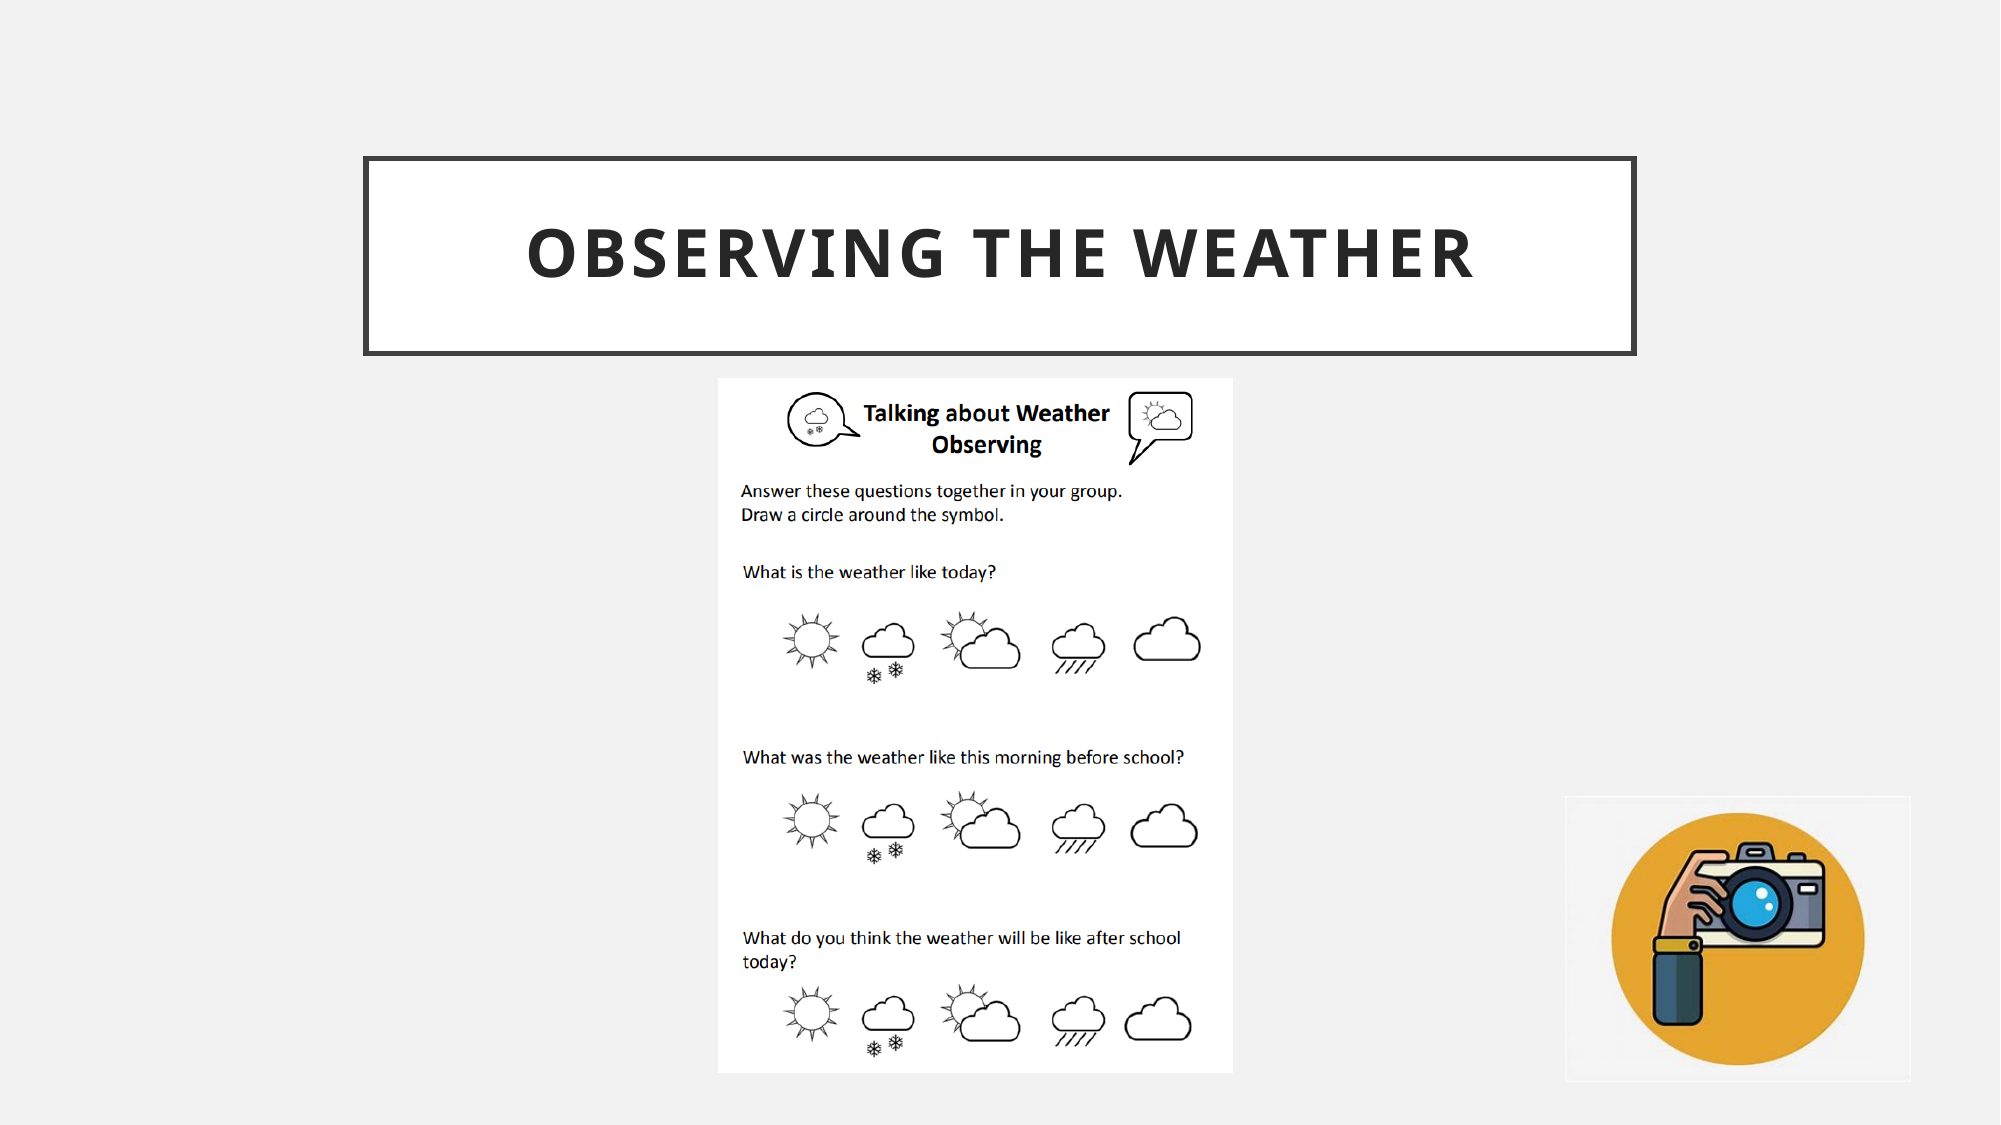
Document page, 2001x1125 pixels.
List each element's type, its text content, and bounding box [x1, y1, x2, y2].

picture [1565, 796, 1911, 1082]
picture [718, 378, 1233, 1073]
title Observing the weather [363, 156, 1637, 356]
